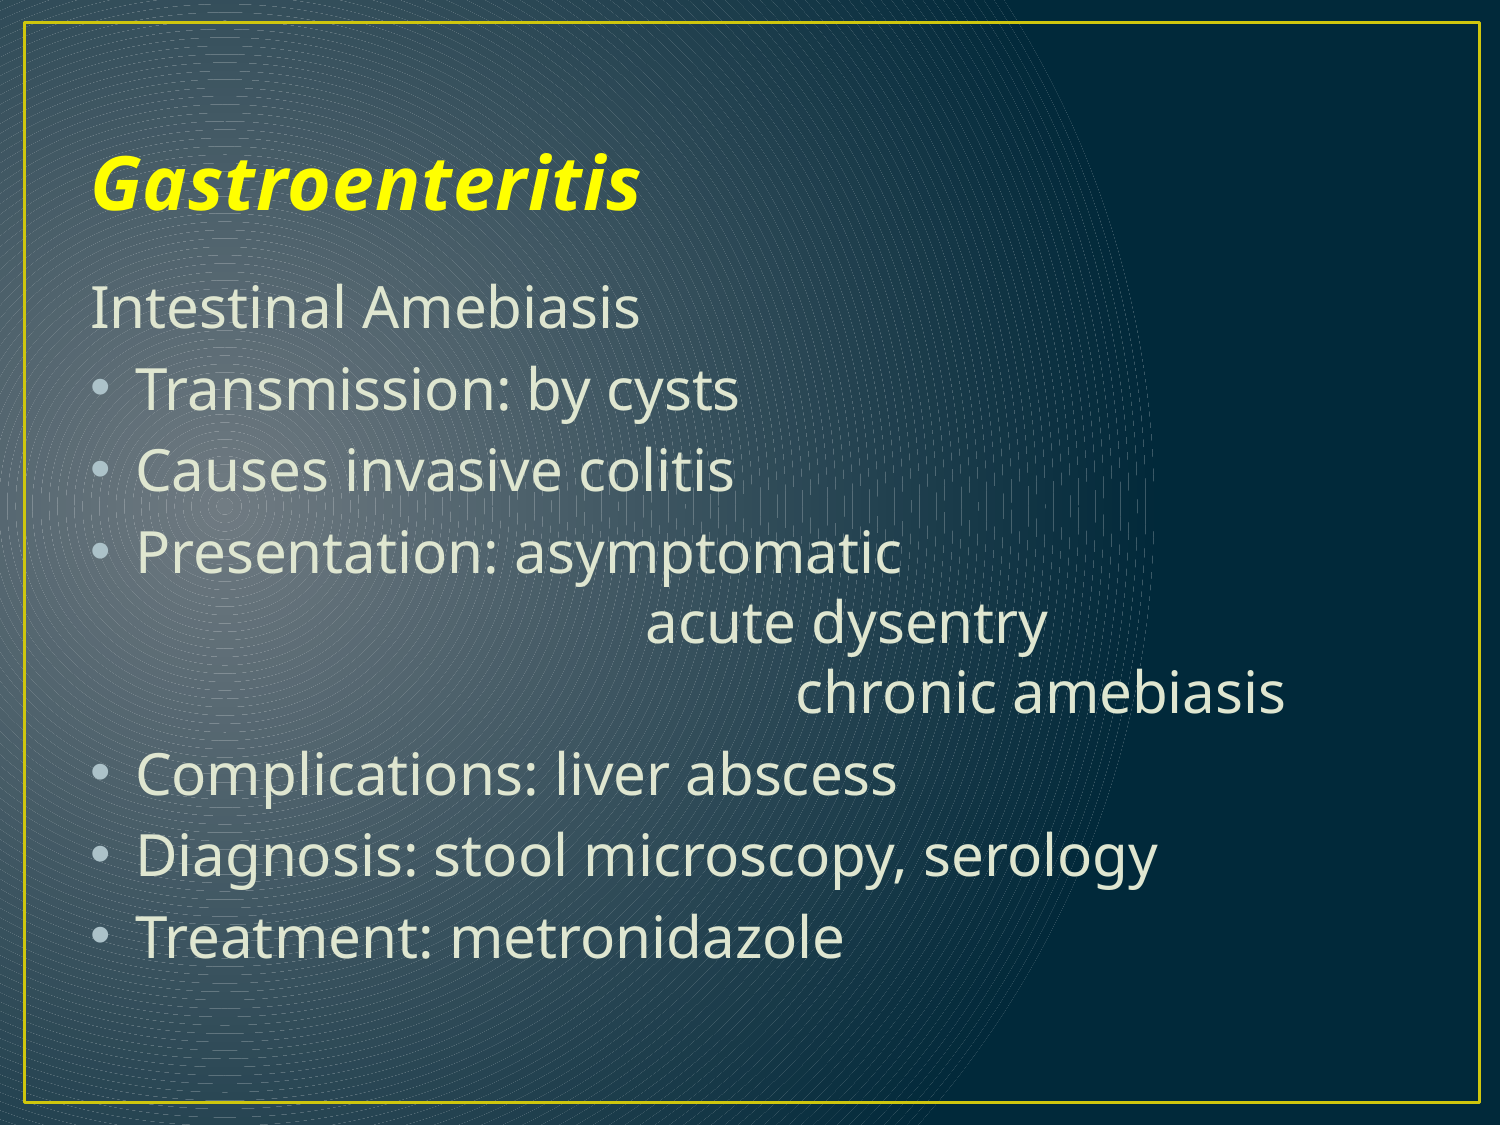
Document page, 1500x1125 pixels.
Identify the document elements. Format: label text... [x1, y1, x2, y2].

list Intestinal Amebiasis Transmission: by cysts Causes invasive colitis Presentation: asymptomatic acute dysentry chronic amebiasis Complications: liver abscess Diagnosis: stool microscopy, serology Treatment: metronidazole [75, 262, 1425, 1005]
title Gastroenteritis [75, 45, 1425, 233]
